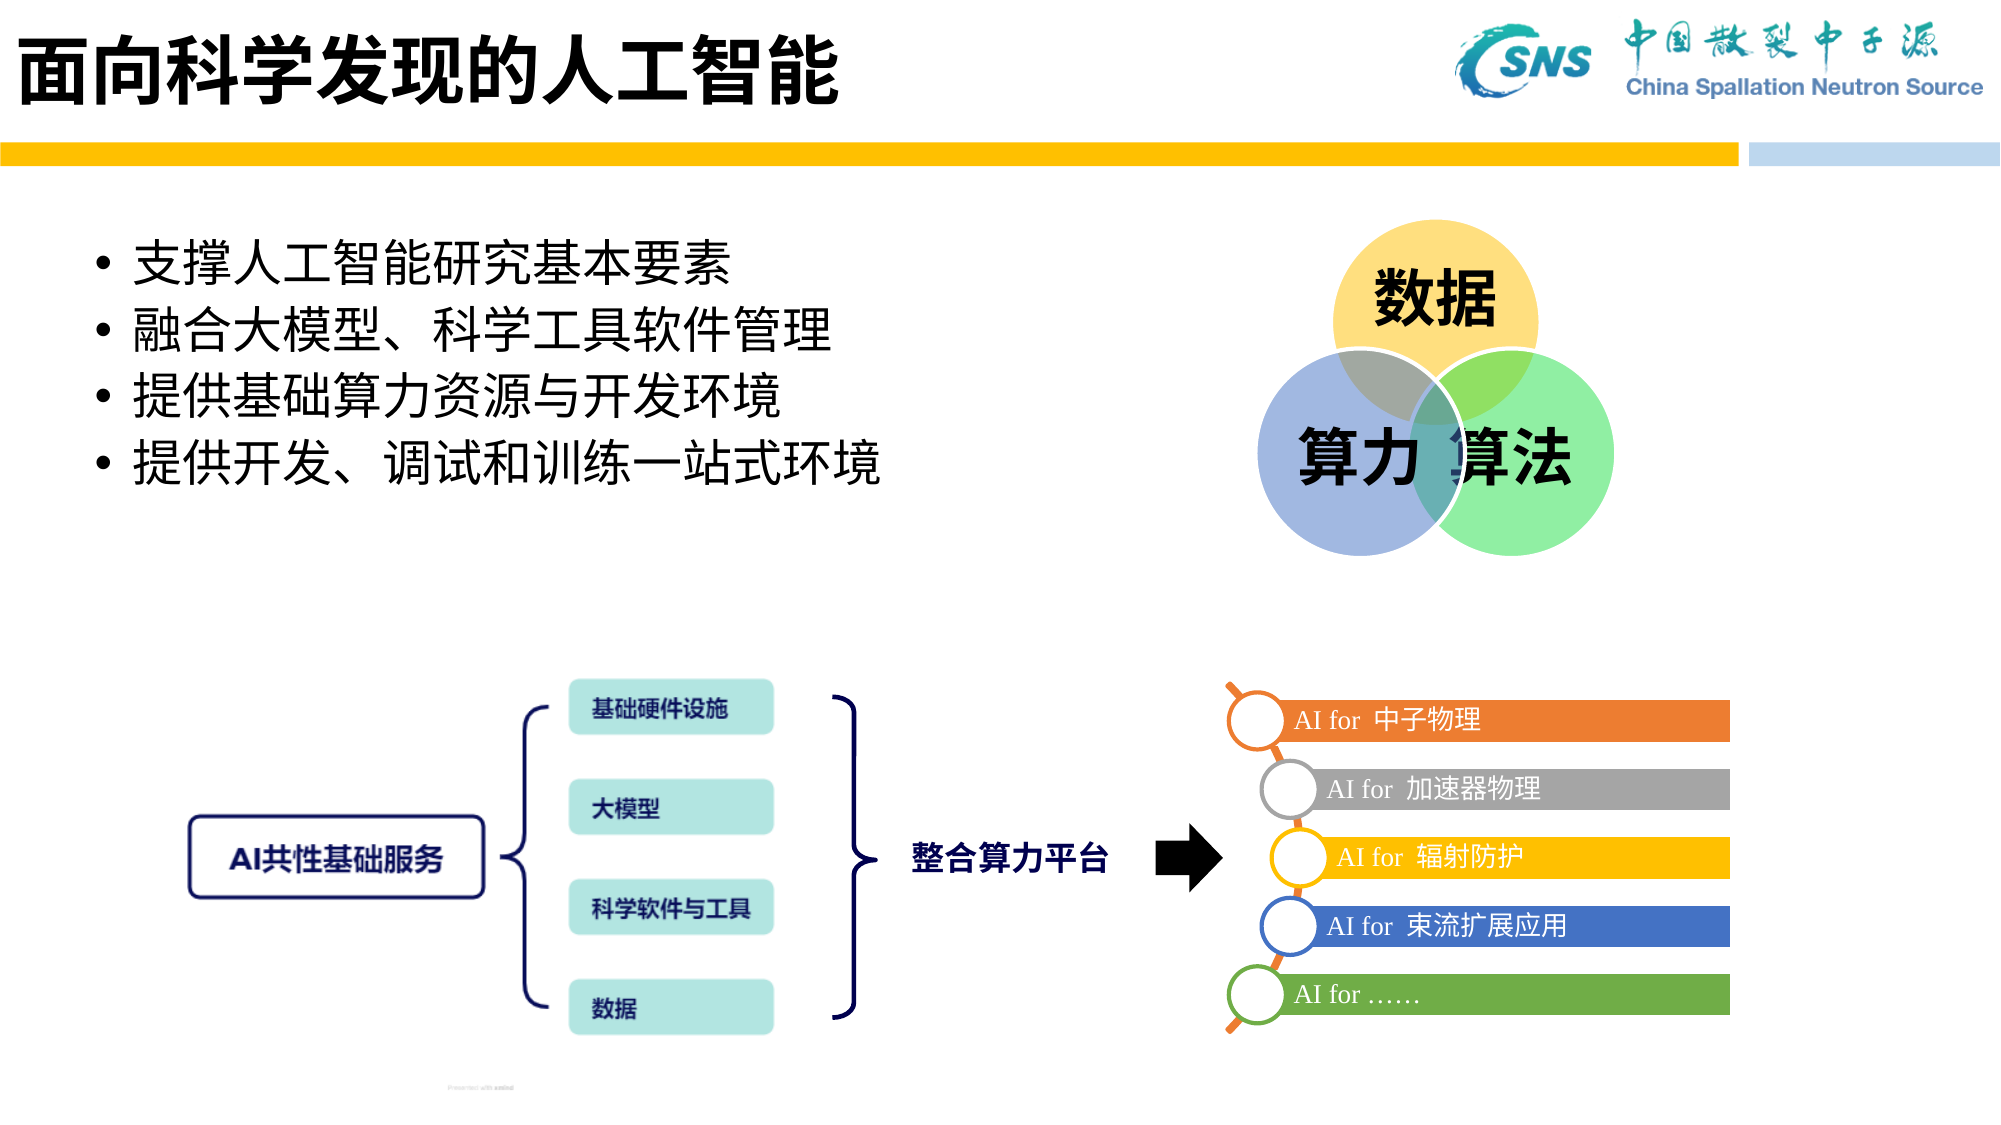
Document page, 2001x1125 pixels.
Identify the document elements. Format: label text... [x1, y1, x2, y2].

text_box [1221, 674, 1737, 1041]
text_box 整合算力平台 [896, 829, 1127, 884]
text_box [1203, 212, 1669, 563]
text_box 支撑人工智能研究基本要素 融合大模型、科学工具软件管理 提供基础算力资源与开发环境 提供开发、调试和训练一站式环境 [23, 231, 1166, 500]
picture [1455, 11, 1983, 32]
text_box [1155, 823, 1218, 893]
text_box [847, 699, 877, 1015]
picture [123, 615, 838, 1100]
title 面向科学发现的人工智能 [0, 32, 2000, 117]
